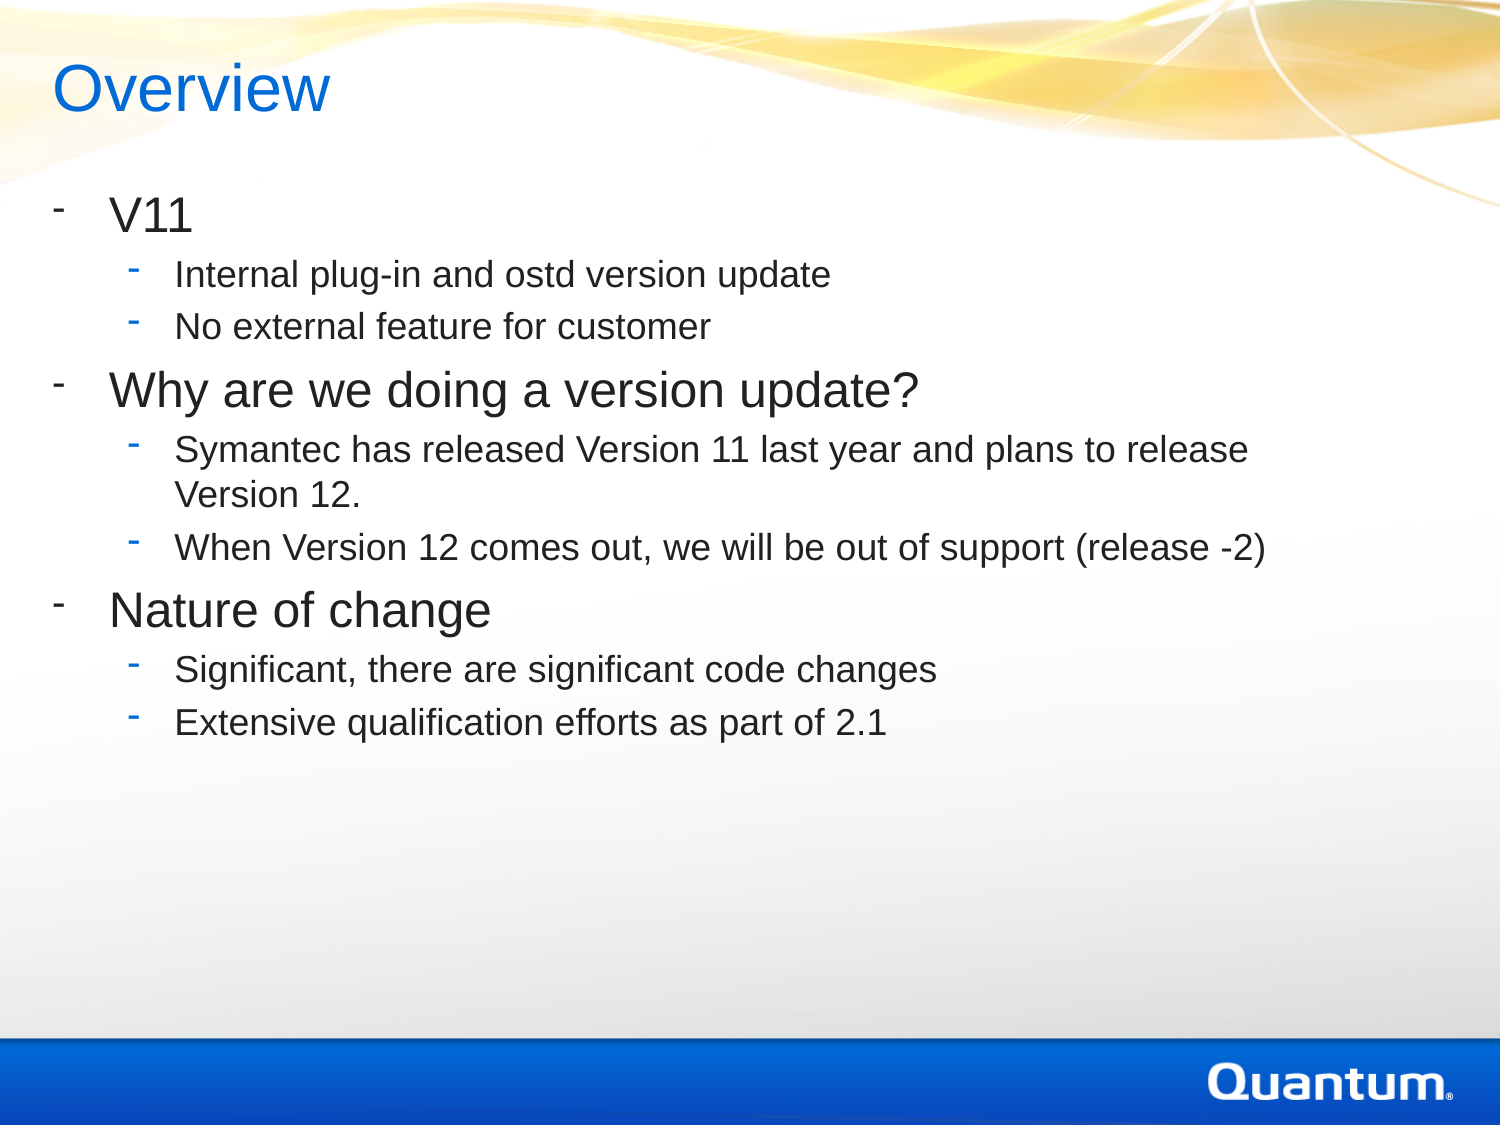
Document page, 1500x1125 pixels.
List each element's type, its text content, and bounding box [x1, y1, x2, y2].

list V11 Internal plug-in and ostd version update No external feature for customer Why are we doing a version update? Symantec has released Version 11 last year and plans to release Version 12. When Version 12 comes out, we will be out of support (release -2) Nature of change Significant, there are significant code changes Extensive qualification efforts as part of 2.1 [37, 174, 1388, 968]
title Overview [37, 32, 1463, 138]
